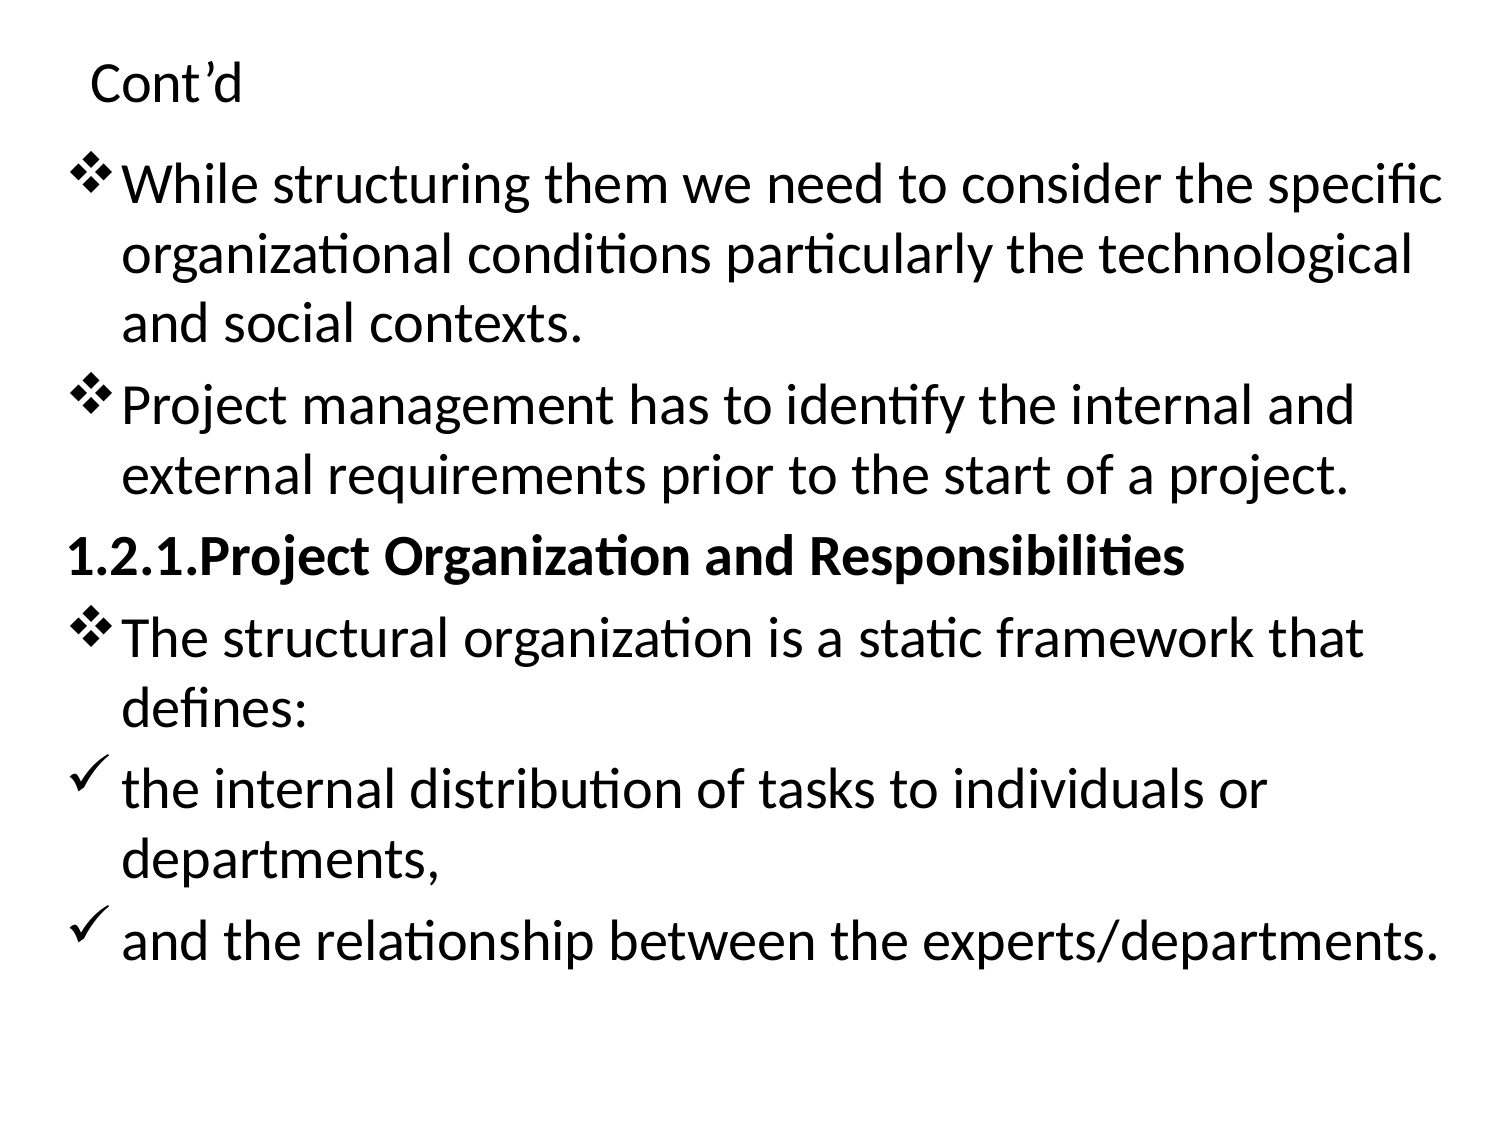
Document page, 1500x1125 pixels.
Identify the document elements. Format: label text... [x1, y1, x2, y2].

title Cont’d [75, 45, 1425, 113]
list While structuring them we need to consider the specific organizational conditions particularly the technological and social contexts. Project management has to identify the internal and external requirements prior to the start of a project. 1.2.1.Project Organization and Responsibilities The structural organization is a static framework that defines: the internal distribution of tasks to individuals or departments, and the relationship between the experts/departments. [50, 137, 1463, 1005]
